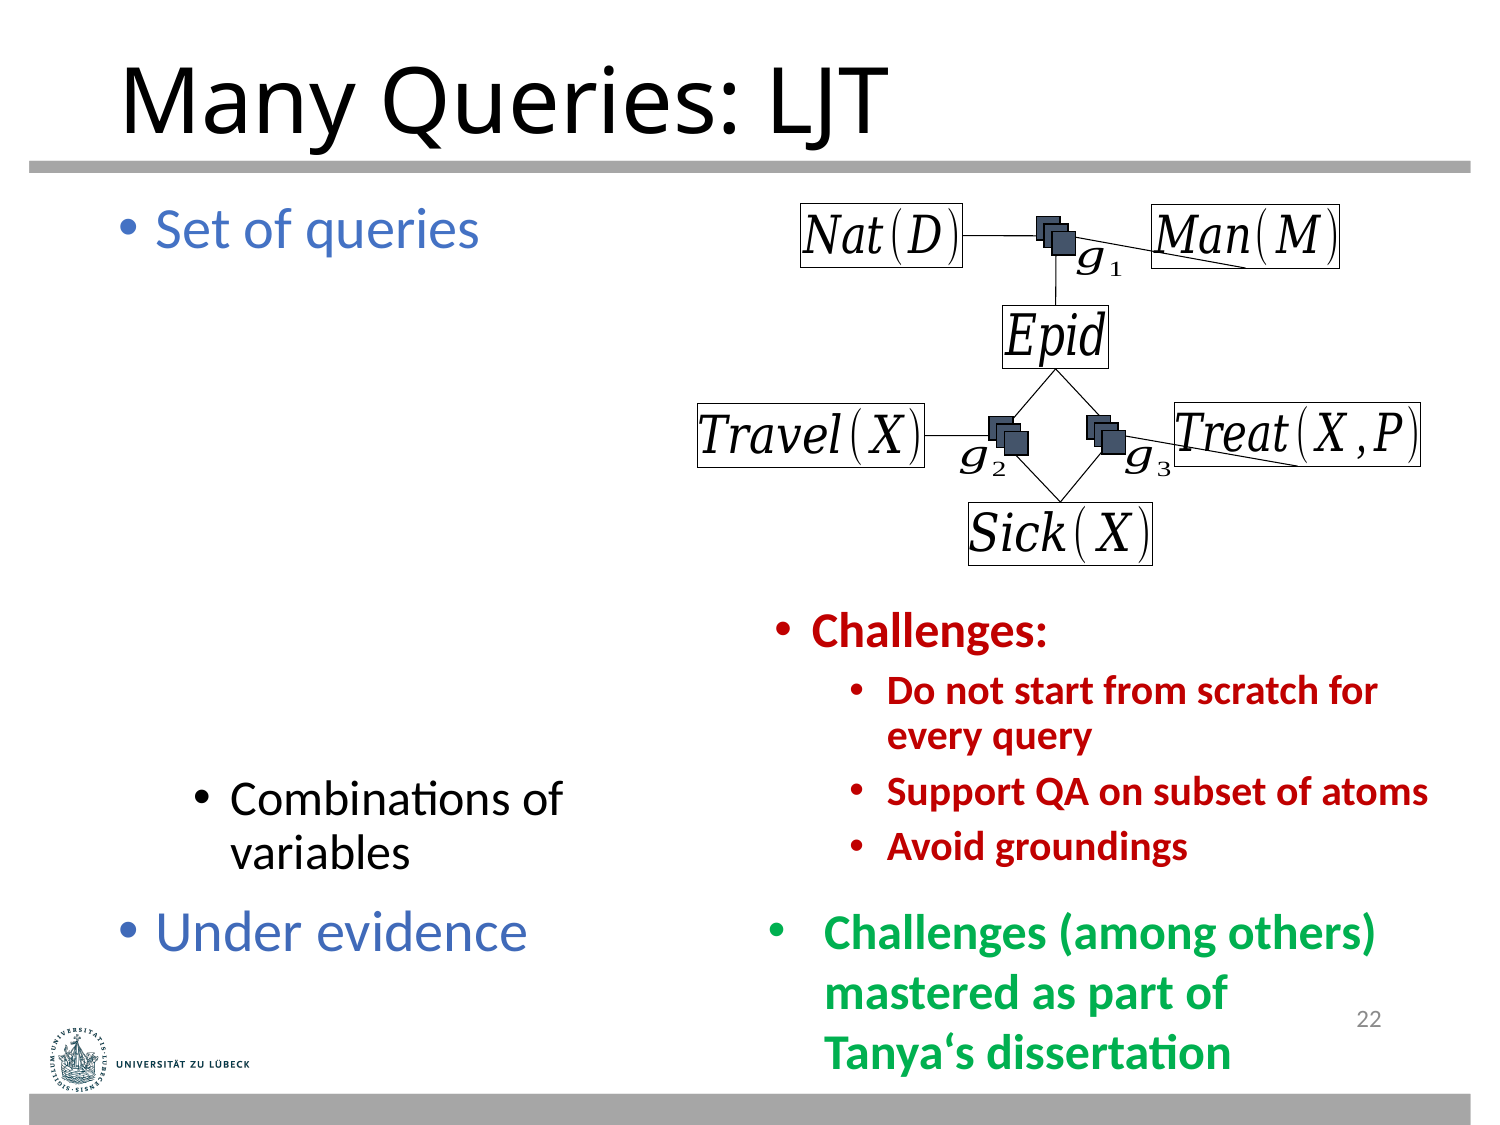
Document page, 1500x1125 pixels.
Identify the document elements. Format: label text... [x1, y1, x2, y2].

text_box Challenges (among others) mastered as part of Tanya‘s dissertation [753, 892, 1404, 1125]
list Challenges: Do not start from scratch for every query Support QA on subset of atoms Avoid groundings [759, 190, 1462, 878]
picture [27, 1010, 273, 1109]
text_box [697, 203, 1421, 566]
title Many Queries: LJT [103, 0, 1397, 161]
